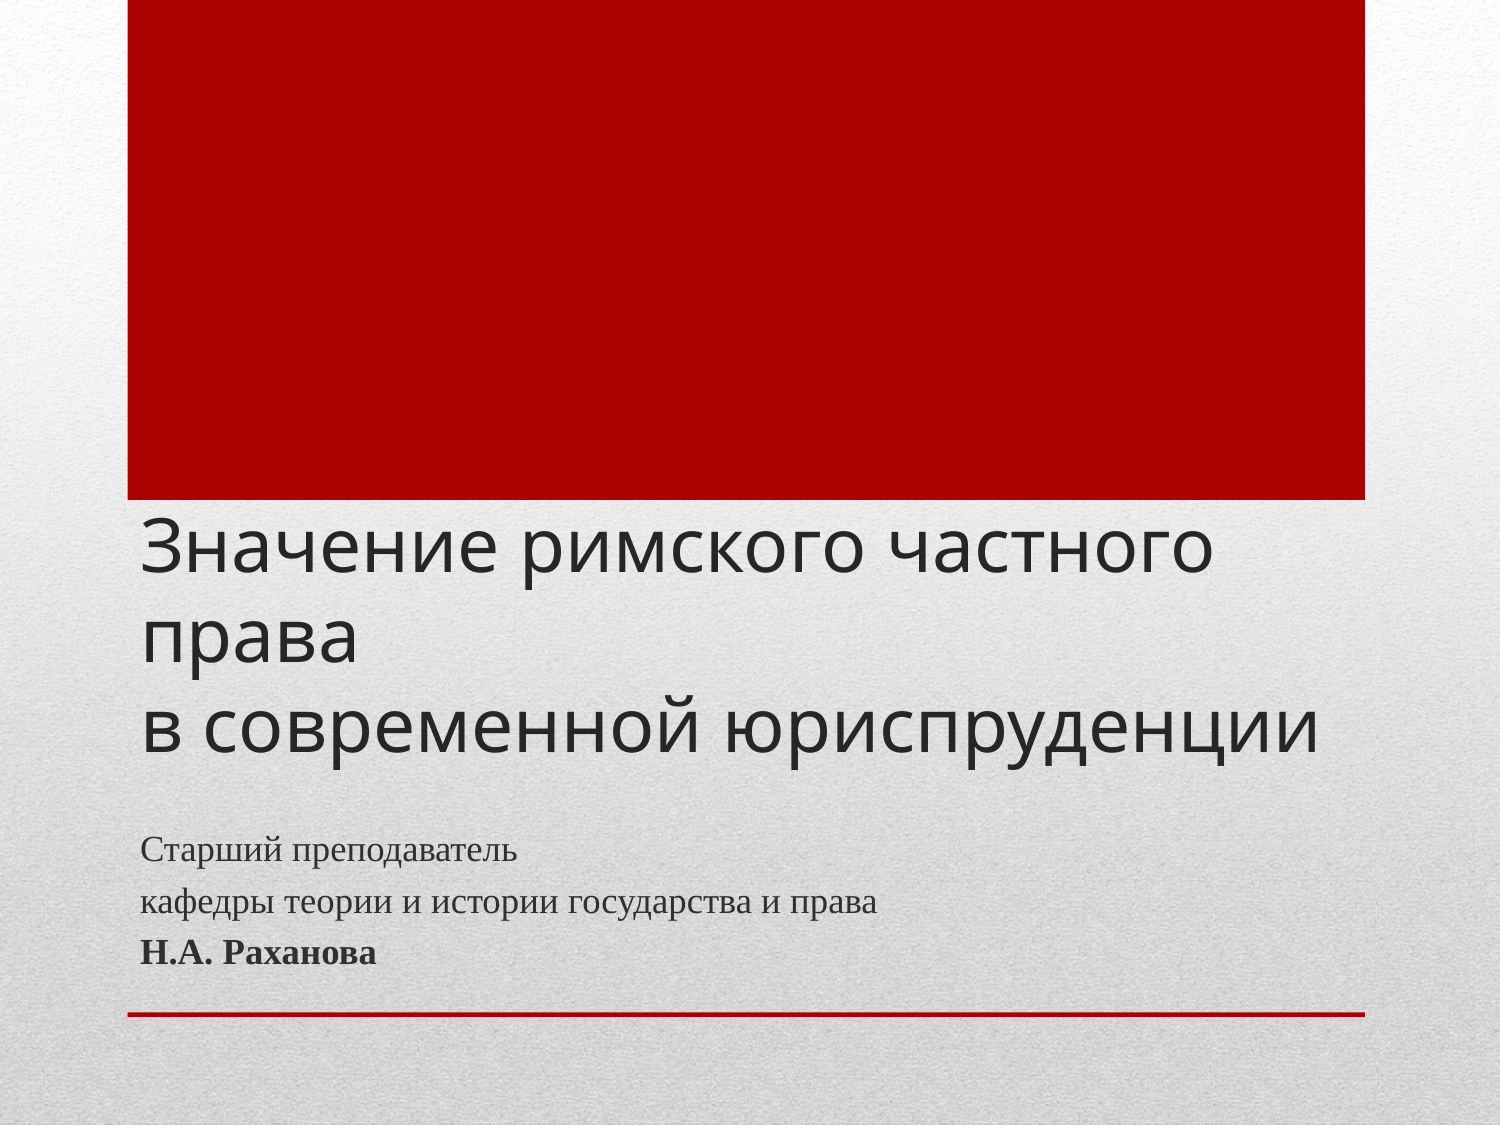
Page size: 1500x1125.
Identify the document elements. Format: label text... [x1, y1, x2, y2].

title Значение римского частного права в современной юриспруденции [125, 525, 1363, 775]
subtitle Старший преподаватель кафедры теории и истории государства и права Н.А. Раханова [125, 817, 1250, 981]
